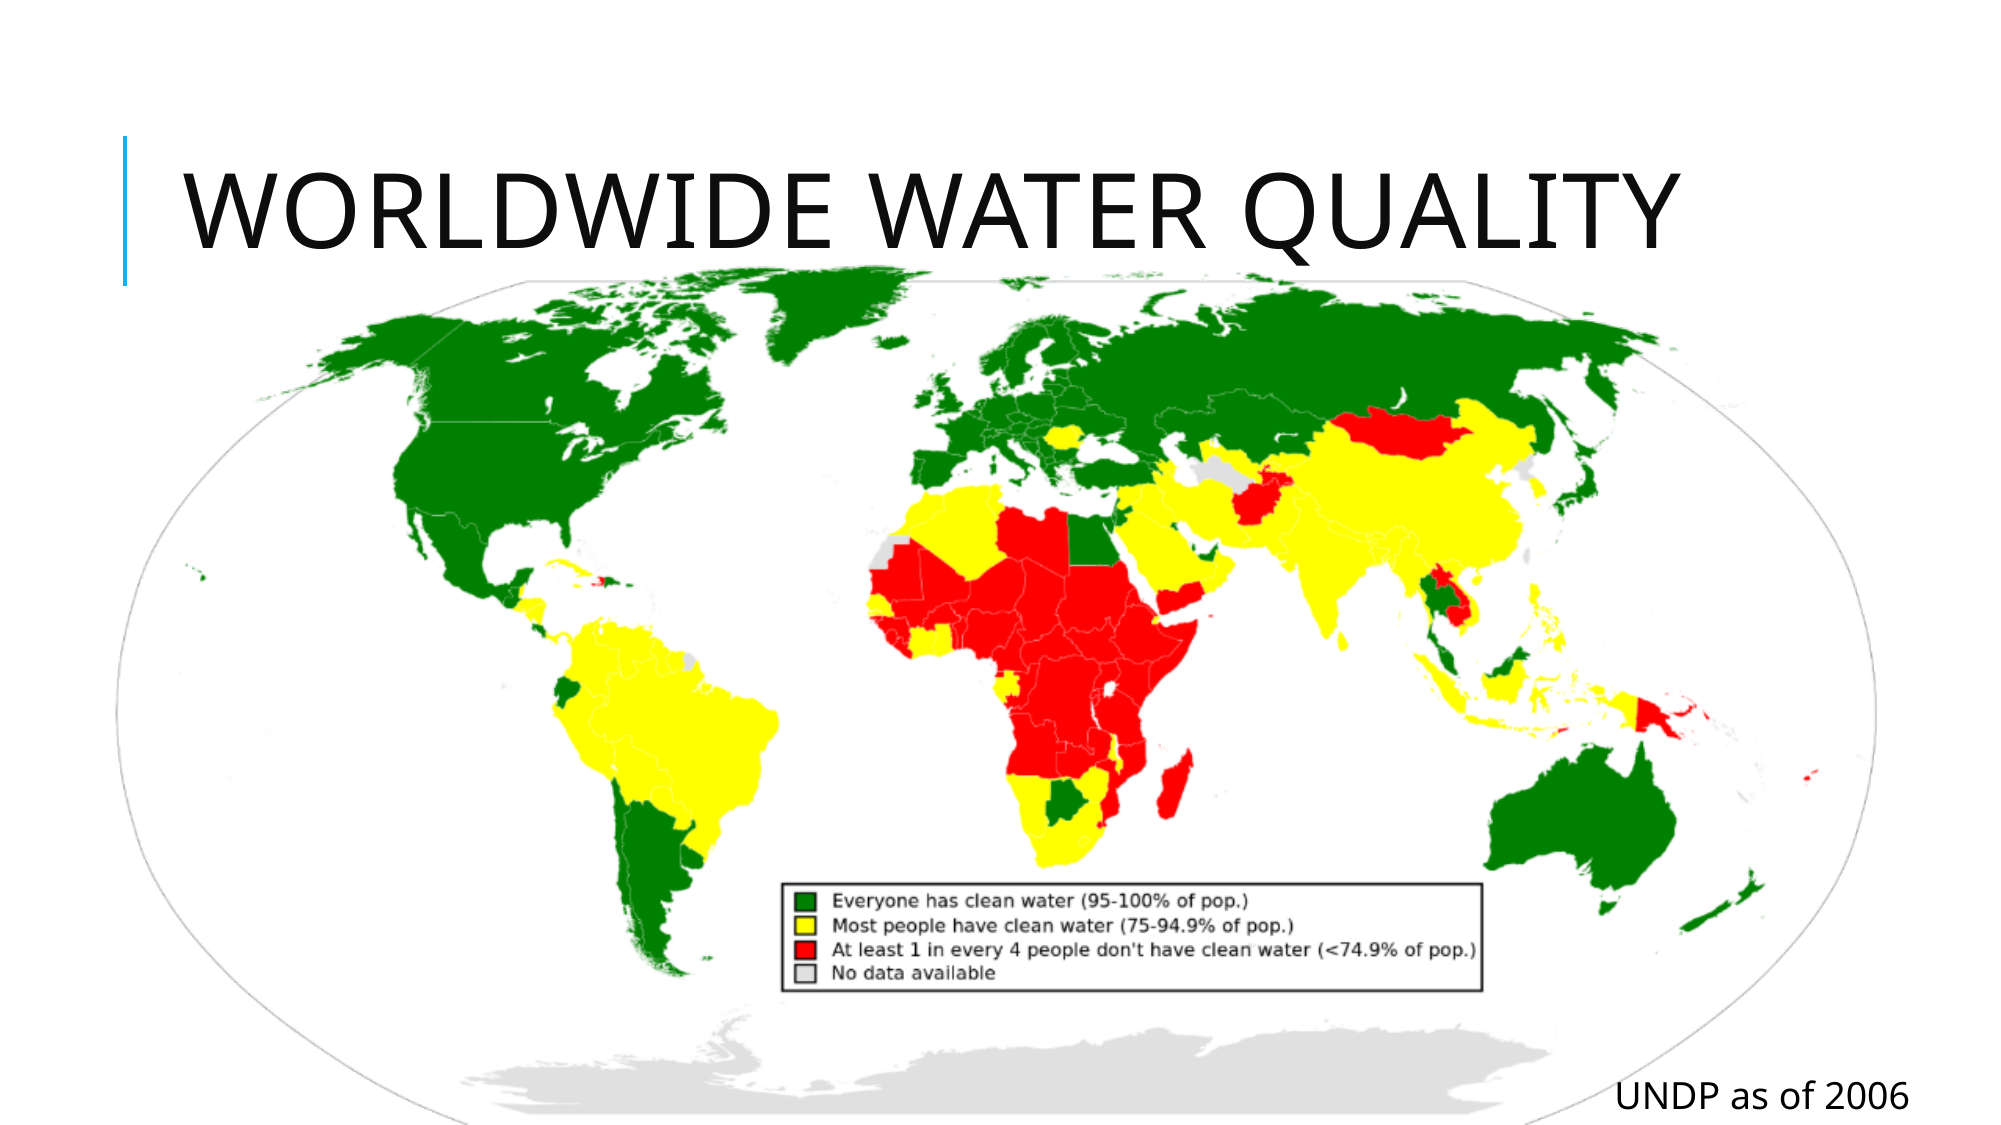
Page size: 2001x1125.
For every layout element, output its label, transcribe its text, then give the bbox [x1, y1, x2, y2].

title Worldwide Water Quality [168, 96, 1763, 237]
picture [107, 241, 1888, 1125]
text_box UNDP as of 2006 [1892, 1064, 1992, 1125]
